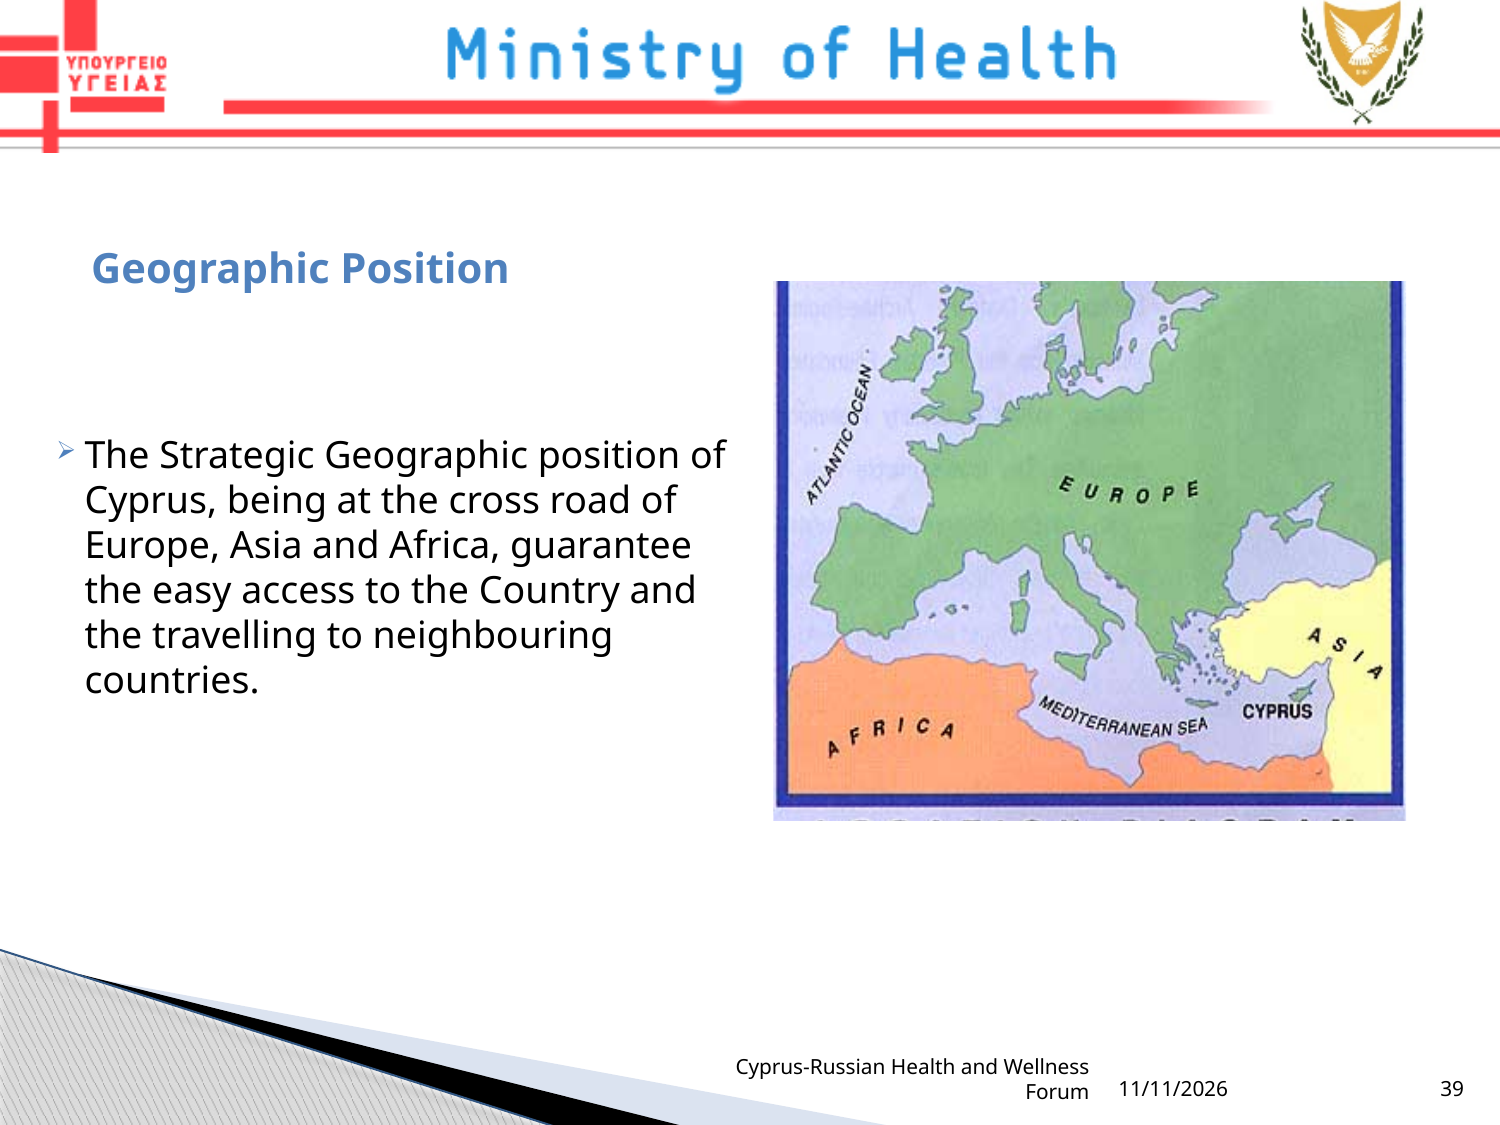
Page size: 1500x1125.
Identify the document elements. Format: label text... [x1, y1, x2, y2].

list The Strategic Geographic position of Cyprus, being at the cross road of Europe, Asia and Africa, guarantee the easy access to the Country and the travelling to neighbouring countries. [41, 184, 1459, 973]
footer Cyprus-Russian Health and Wellness Forum [718, 1051, 1105, 1112]
picture [0, 0, 1500, 153]
picture [773, 280, 1407, 821]
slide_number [1105, 1051, 1418, 1112]
text_box Geographic Position [58, 234, 750, 317]
slide_number 39 [1418, 1051, 1479, 1112]
